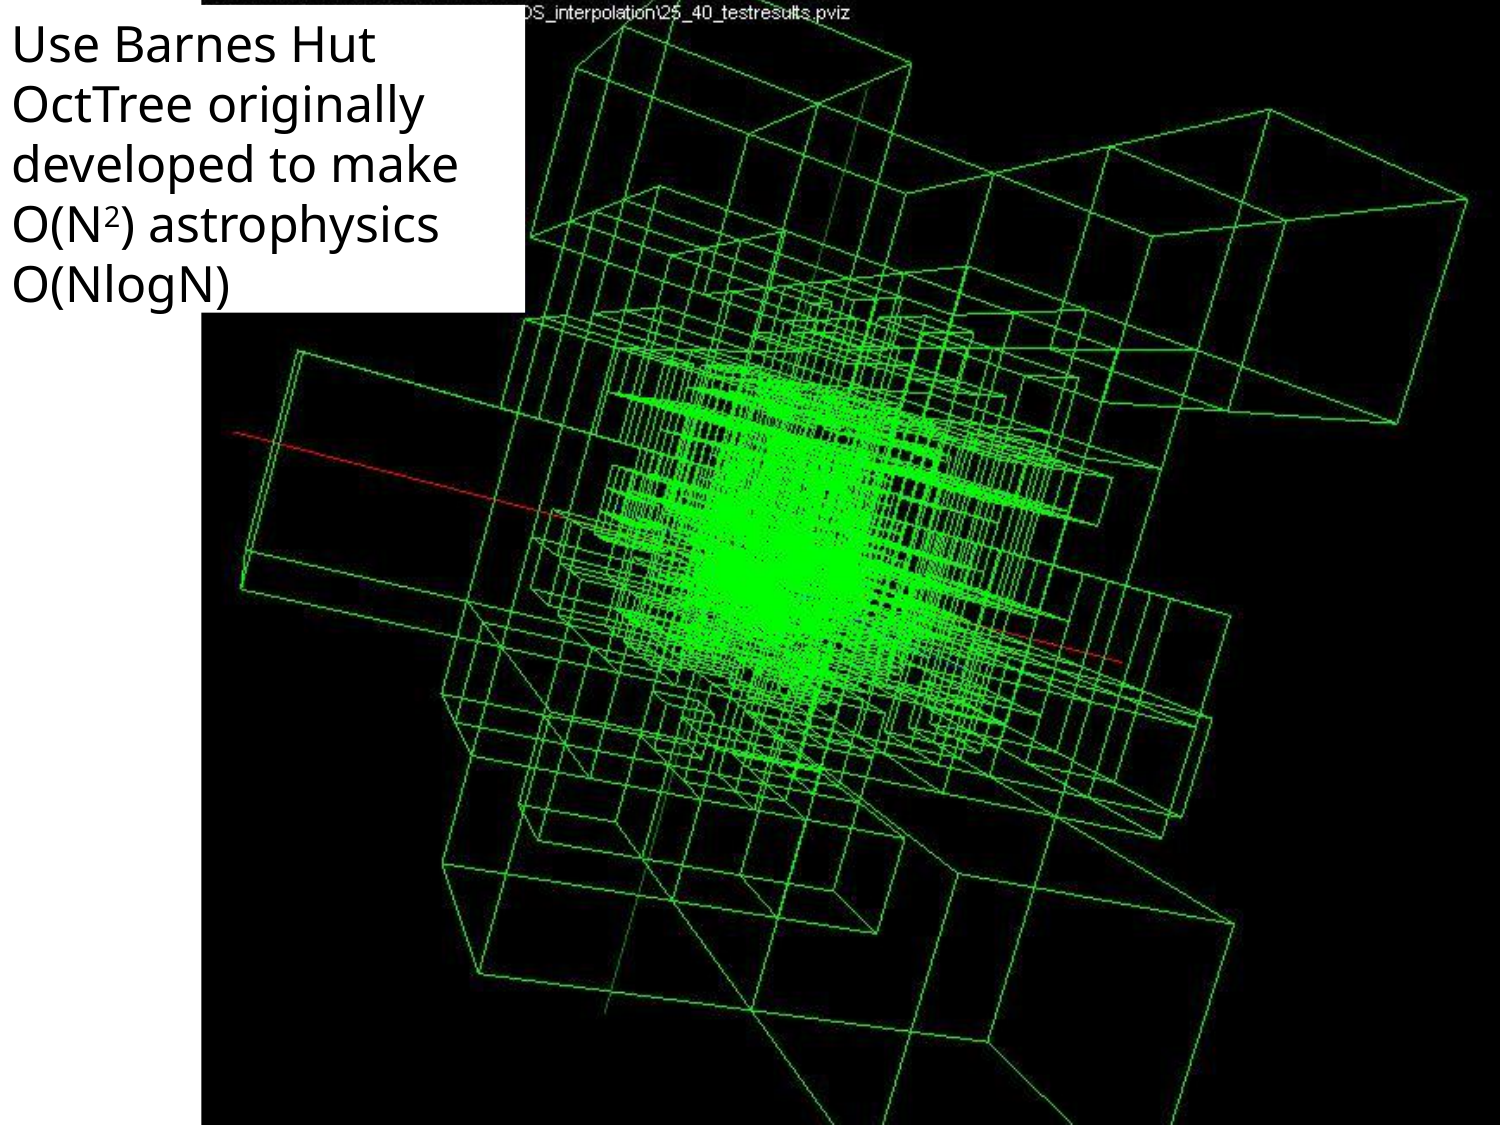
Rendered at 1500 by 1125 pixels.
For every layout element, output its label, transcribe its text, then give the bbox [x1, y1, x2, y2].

list Use Barnes Hut OctTree originally developed to make O(N2) astrophysics O(NlogN) [0, 4, 196, 313]
picture [200, 0, 1500, 1125]
